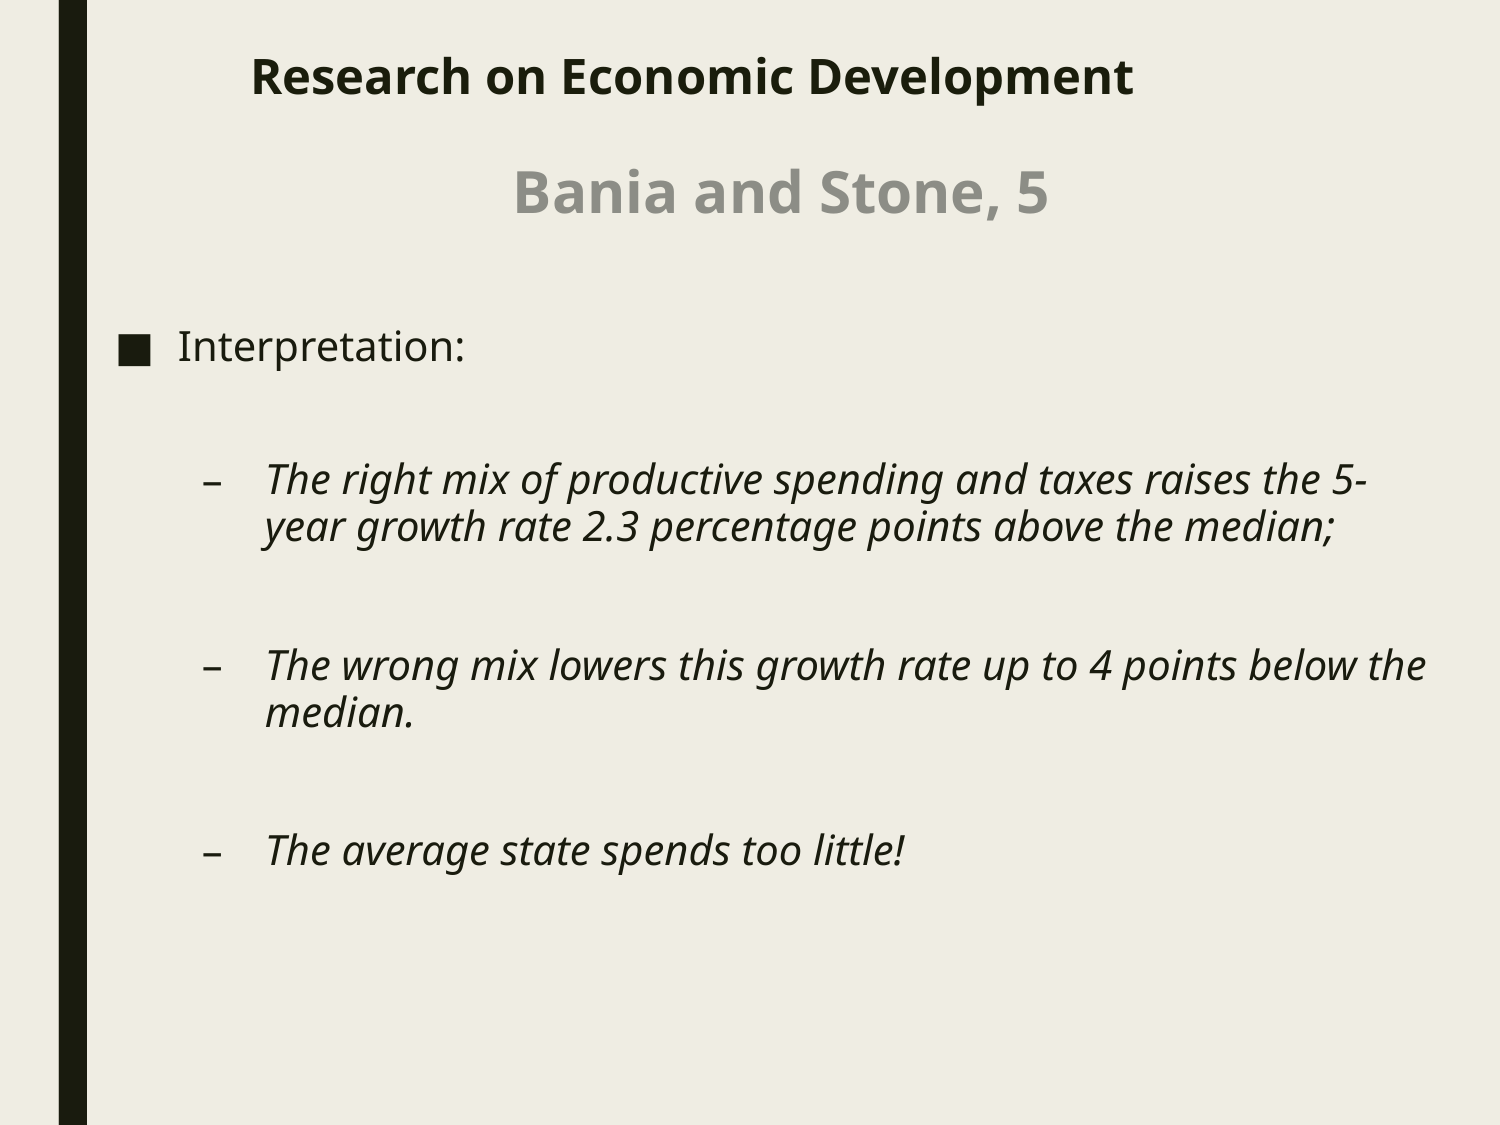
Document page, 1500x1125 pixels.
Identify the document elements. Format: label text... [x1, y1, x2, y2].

list Bania and Stone, 5 Interpretation: The right mix of productive spending and taxes raises the 5-year growth rate 2.3 percentage points above the median; The wrong mix lowers this growth rate up to 4 points below the median. The average state spends too little! [99, 153, 1450, 988]
title Research on Economic Development [235, 45, 1466, 113]
